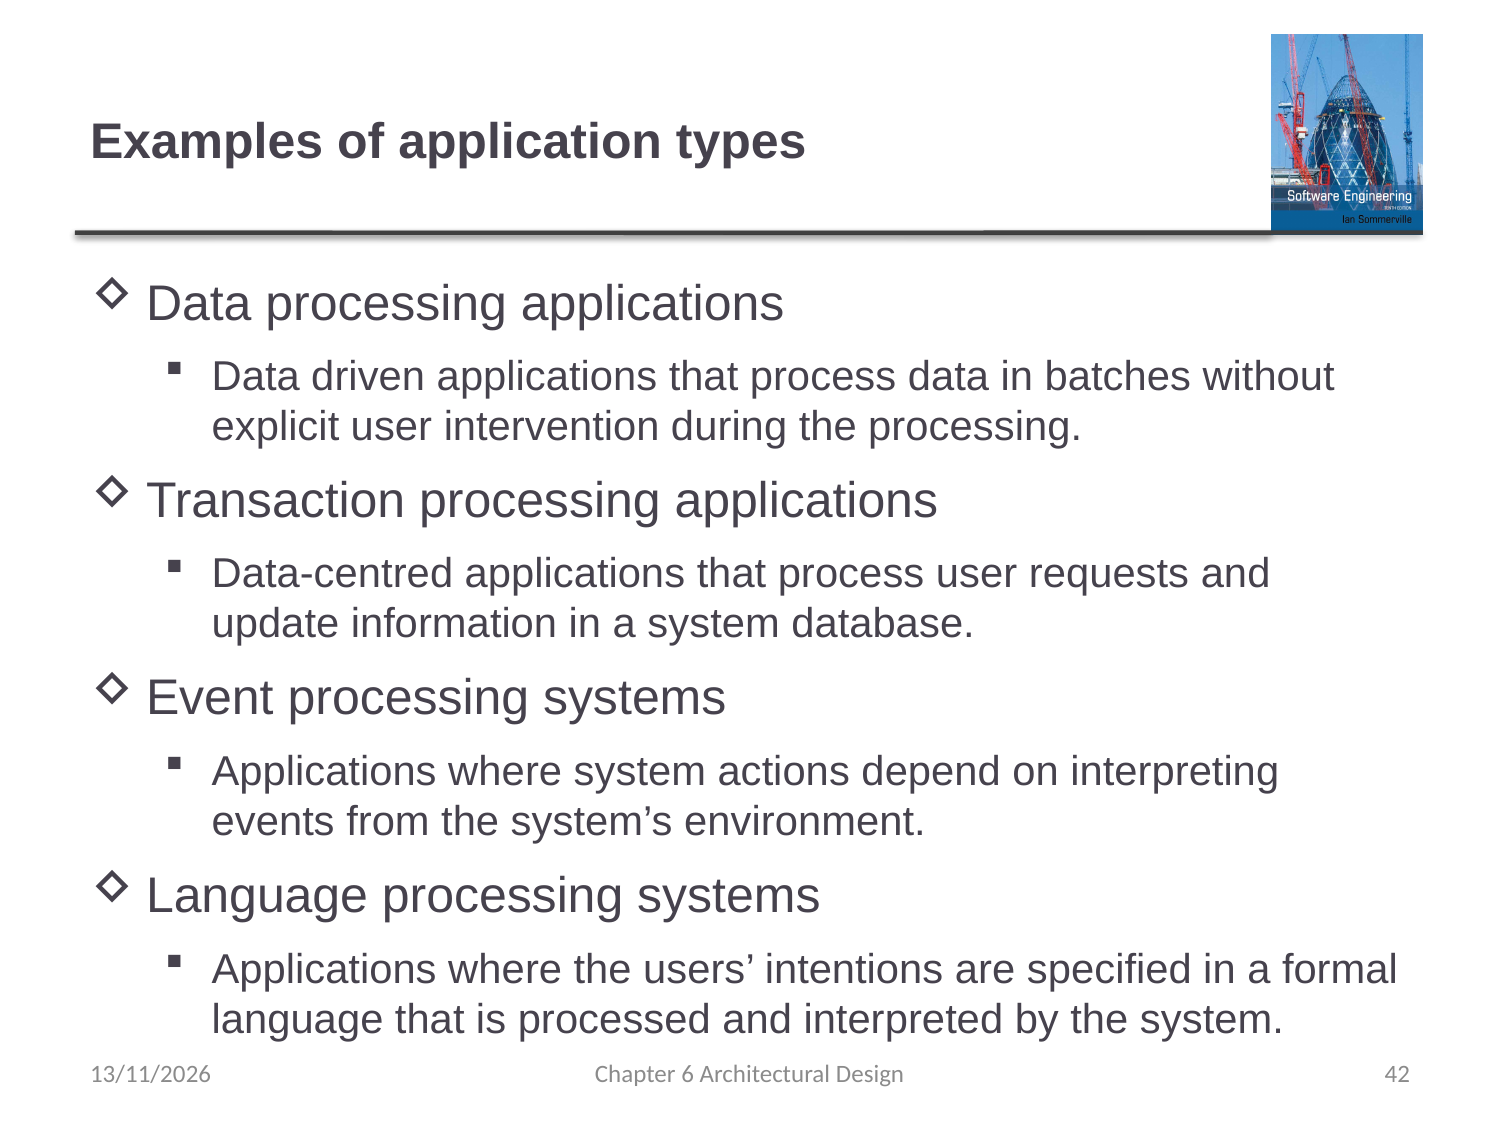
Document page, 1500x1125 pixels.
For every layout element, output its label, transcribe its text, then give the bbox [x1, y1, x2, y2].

footer Chapter 6 Architectural Design [512, 1042, 988, 1103]
list Data processing applications Data driven applications that process data in batches without explicit user intervention during the processing. Transaction processing applications Data-centred applications that process user requests and update information in a system database. Event processing systems Applications where system actions depend on interpreting events from the system’s environment. Language processing systems Applications where the users’ intentions are specified in a formal language that is processed and interpreted by the system. [75, 262, 1425, 1005]
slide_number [75, 1042, 425, 1103]
title Examples of application types [74, 44, 1272, 233]
picture [1271, 34, 1423, 230]
slide_number 42 [1074, 1042, 1425, 1103]
